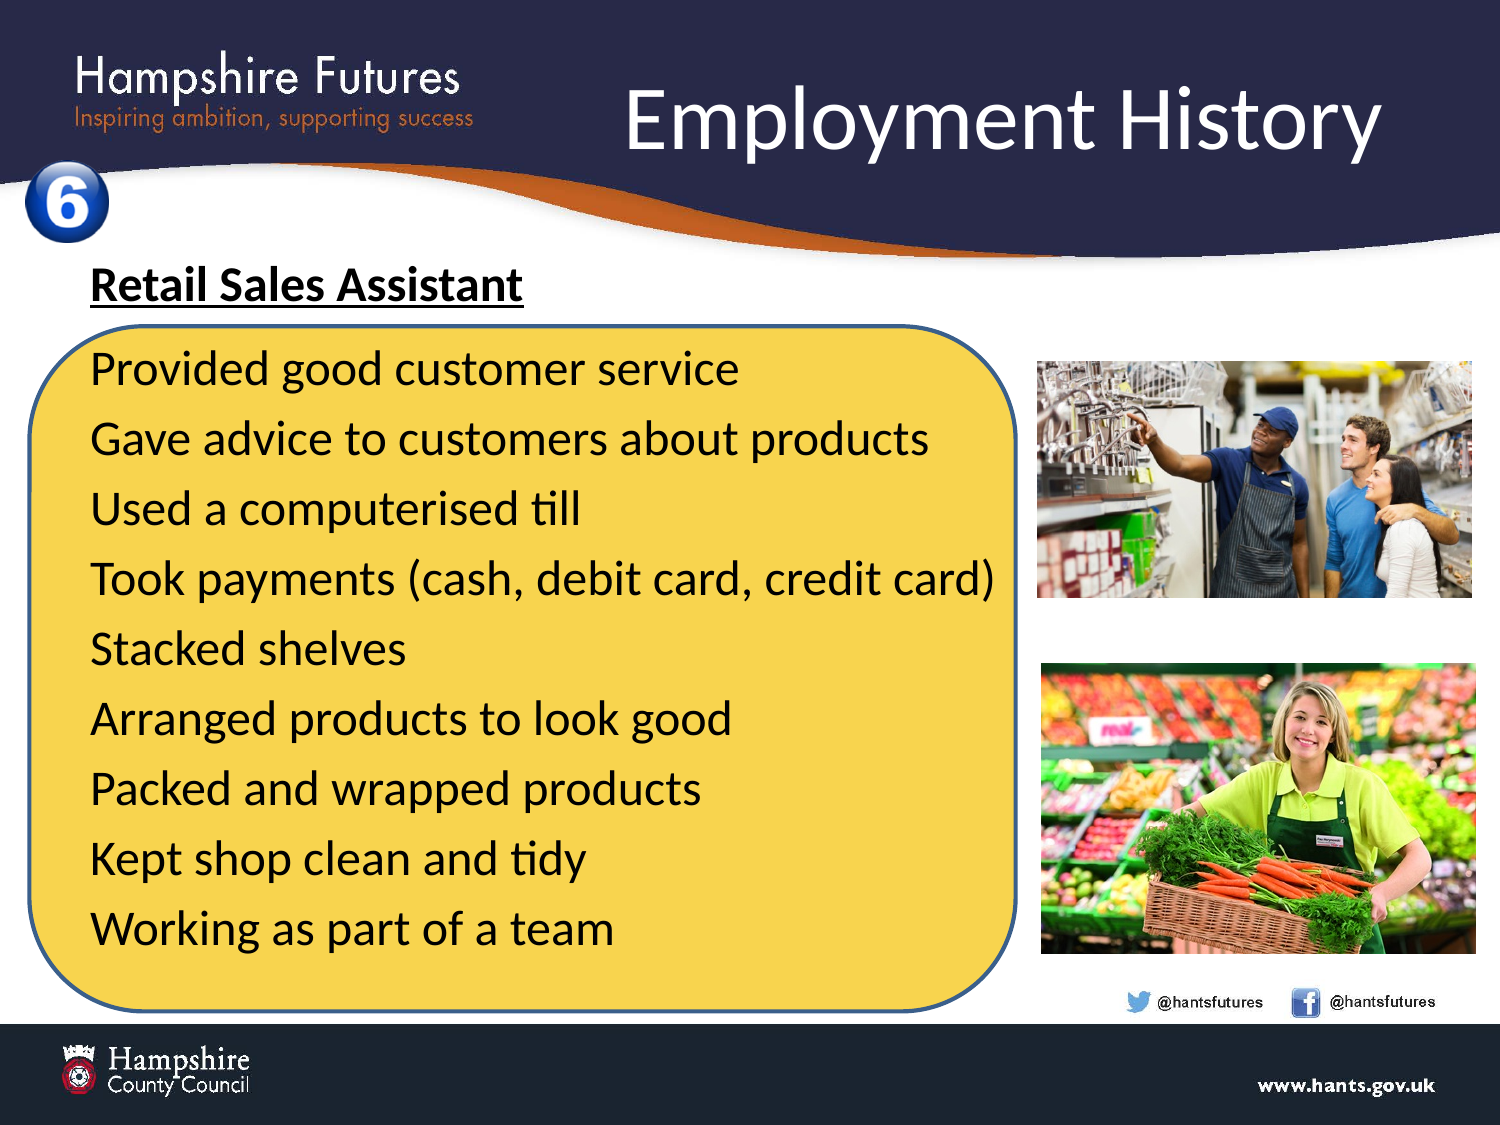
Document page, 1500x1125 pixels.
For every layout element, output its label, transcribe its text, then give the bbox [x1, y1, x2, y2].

text_box [27, 346, 75, 992]
picture [0, 0, 1500, 1125]
text_box [89, 1000, 956, 1014]
title Employment History [466, 19, 1500, 207]
list Retail Sales Assistant Provided good customer service Gave advice to customers about products Used a computerised till Took payments (cash, debit card, credit card) Stacked shelves Arranged products to look good Packed and wrapped products Kept shop clean and tidy Working as part of a team [75, 243, 1425, 1000]
